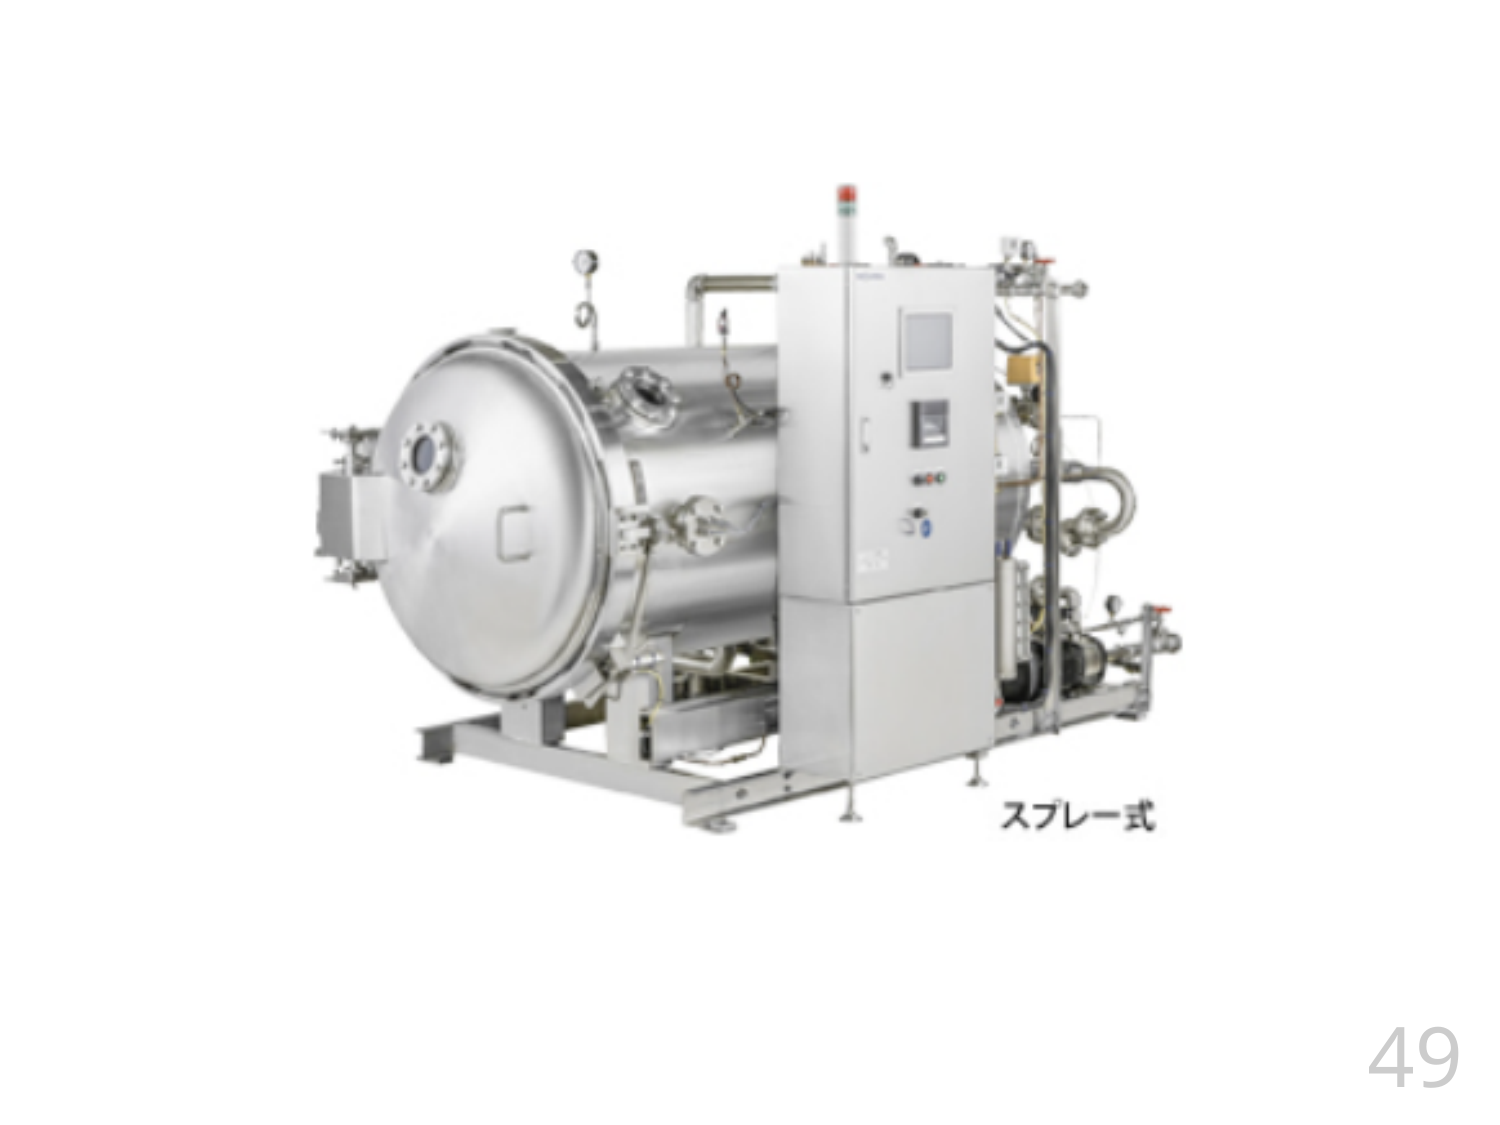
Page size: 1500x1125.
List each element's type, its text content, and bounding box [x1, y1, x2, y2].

slide_number 49 [1117, 895, 1478, 1125]
picture [304, 163, 1196, 880]
